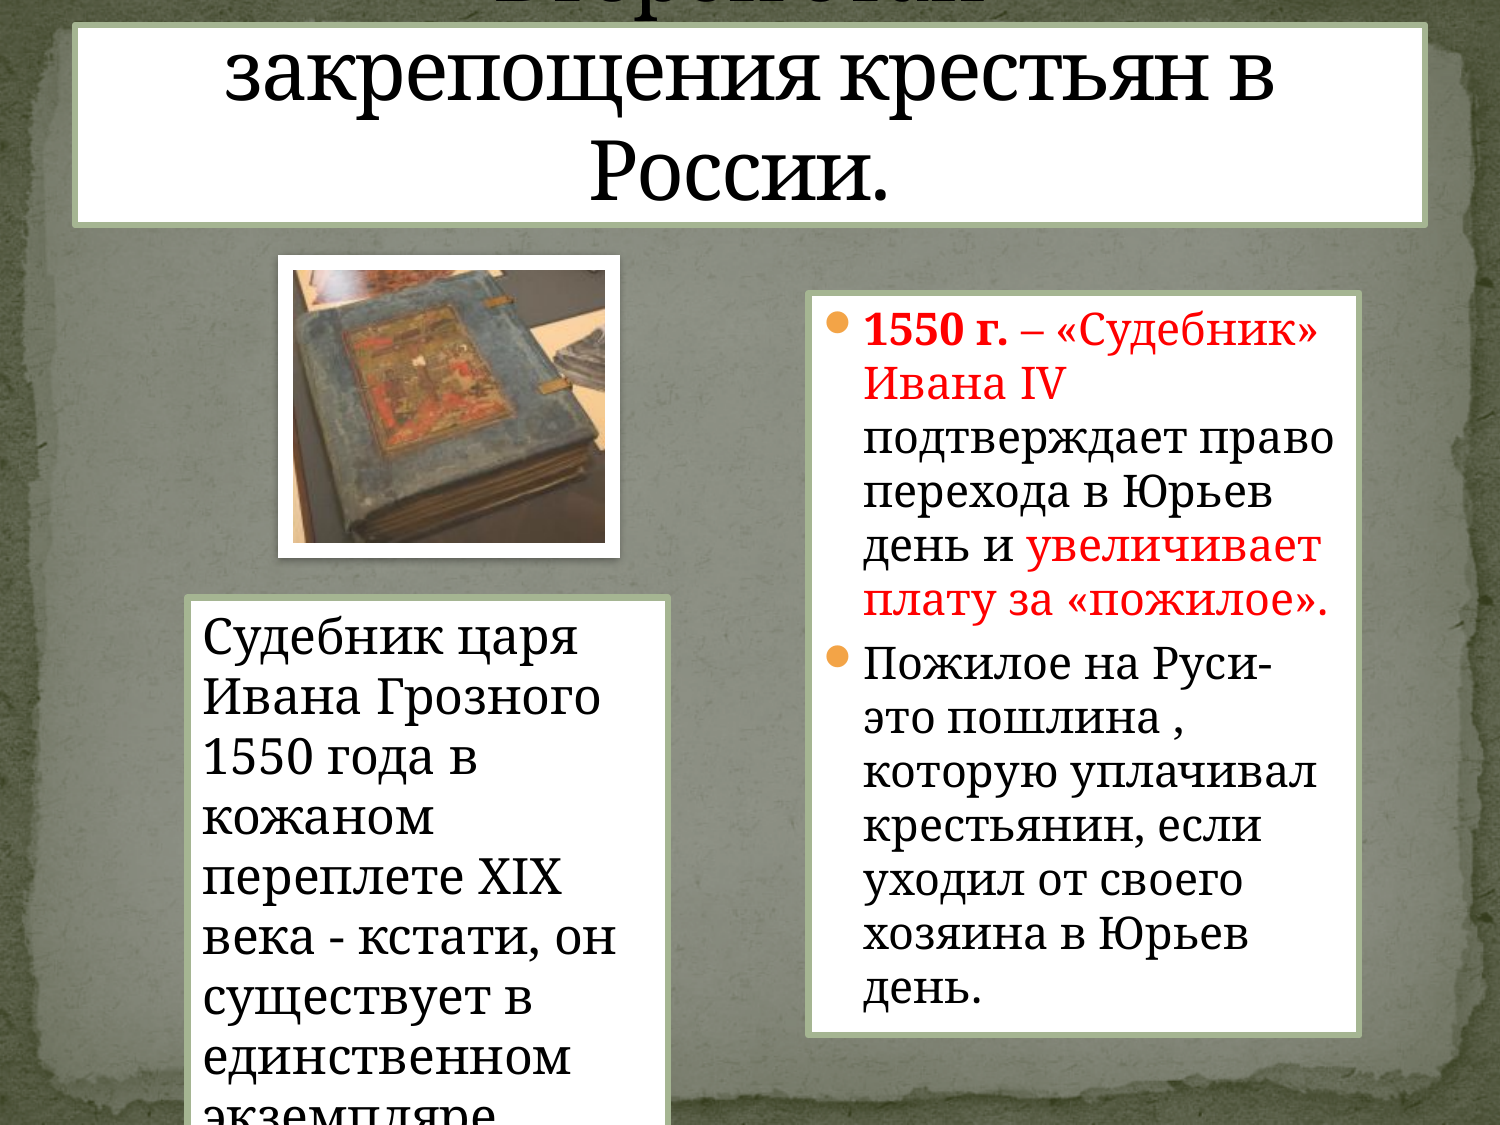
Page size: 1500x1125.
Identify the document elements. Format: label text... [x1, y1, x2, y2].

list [294, 271, 604, 541]
title Второй этап закрепощения крестьян в России. [72, 22, 1428, 228]
text_box Судебник царя Ивана Грозного 1550 года в кожаном переплете XIX века - кстати, он существует в единственном экземпляре. [184, 594, 671, 1125]
list 1550 г. – «Судебник» Ивана IV подтверждает право перехода в Юрьев день и увеличивает плату за «пожилое». Пожилое на Руси- это пошлина , которую уплачивал крестьянин, если уходил от своего хозяина в Юрьев день. [805, 290, 1362, 1038]
